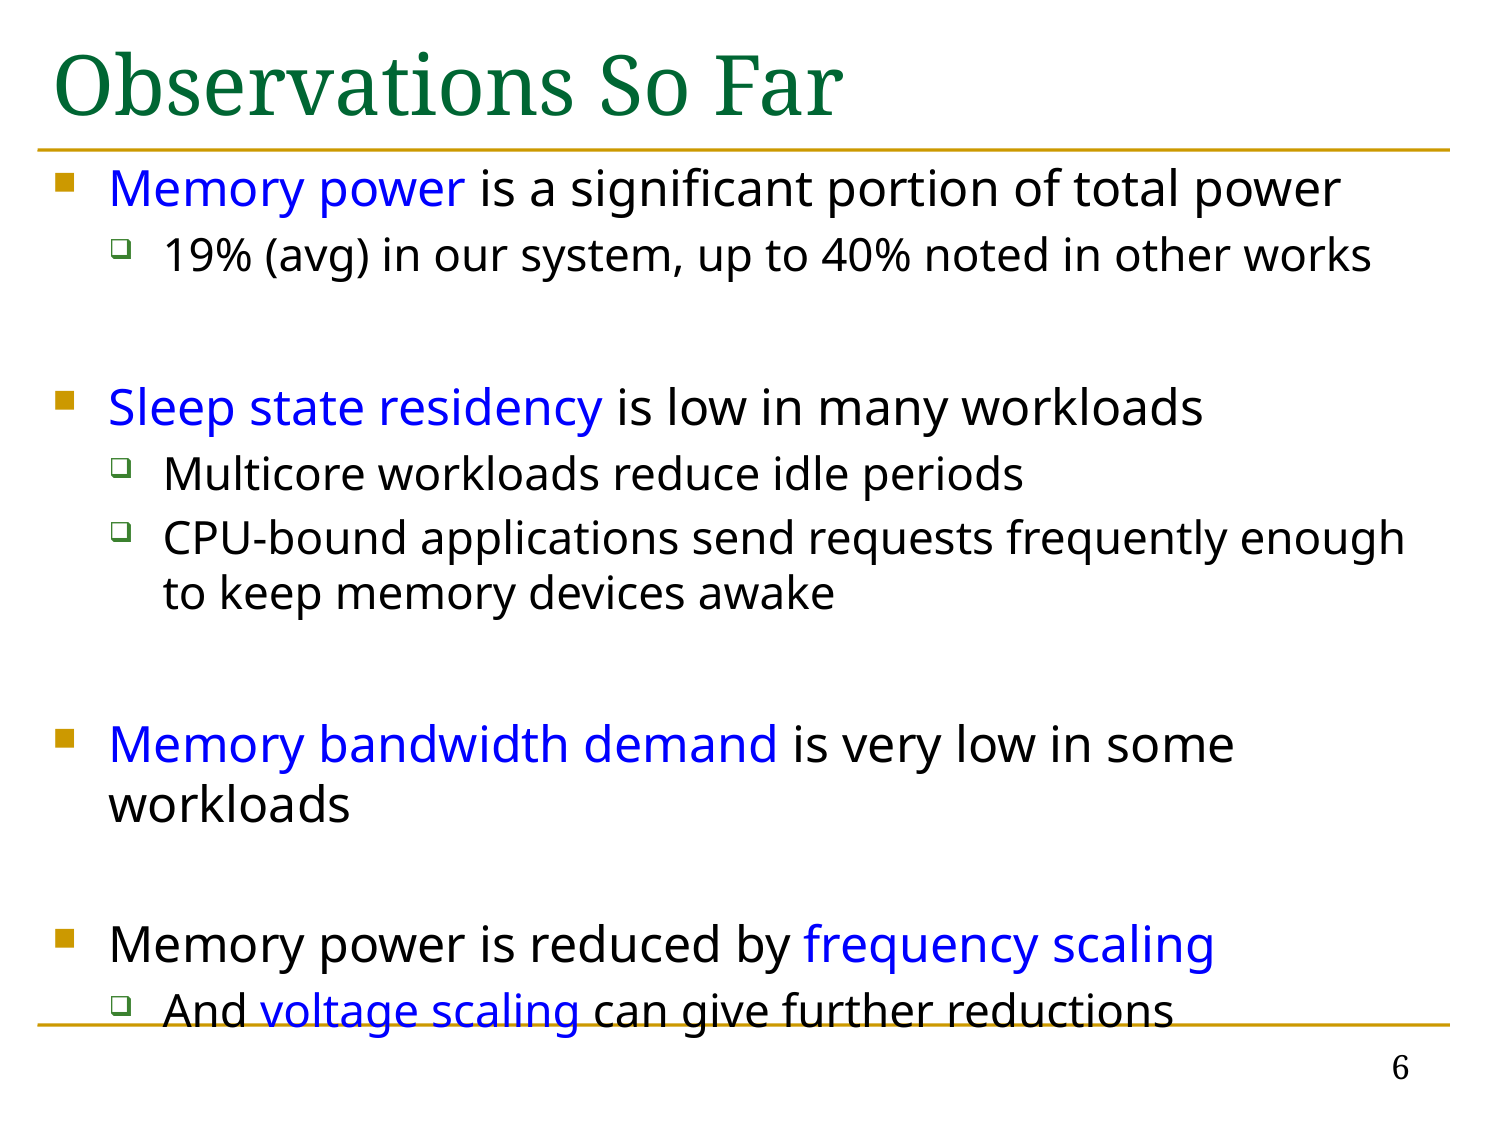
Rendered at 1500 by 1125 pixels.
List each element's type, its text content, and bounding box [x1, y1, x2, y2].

slide_number 6 [1074, 1023, 1426, 1100]
list Memory power is a significant portion of total power 19% (avg) in our system, up to 40% noted in other works Sleep state residency is low in many workloads Multicore workloads reduce idle periods CPU-bound applications send requests frequently enough to keep memory devices awake Memory bandwidth demand is very low in some workloads Memory power is reduced by frequency scaling And voltage scaling can give further reductions [37, 148, 1451, 1026]
title Observations So Far [37, 24, 1451, 148]
